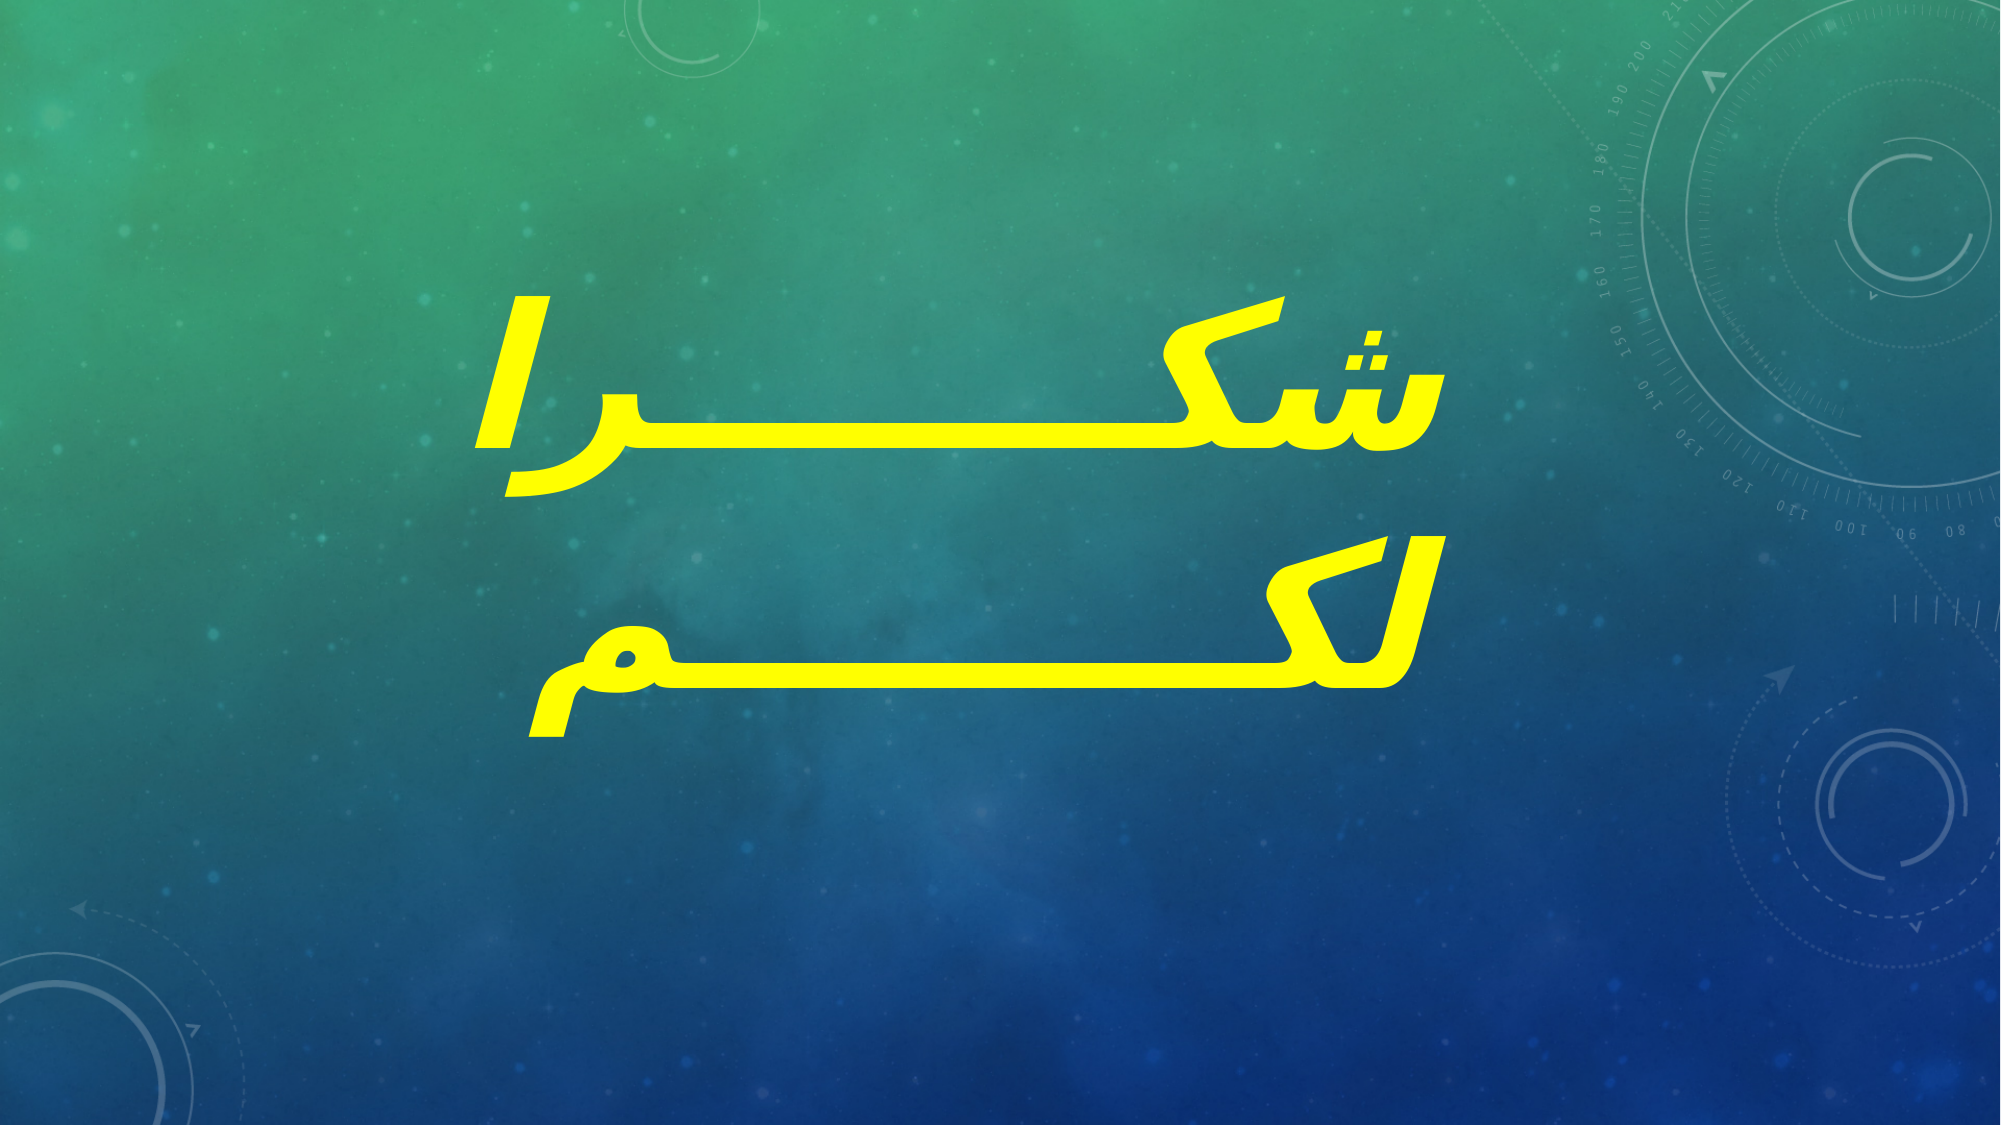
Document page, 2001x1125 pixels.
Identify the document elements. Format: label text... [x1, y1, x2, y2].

list شكـــــــرا لكــــــــم [116, 179, 1784, 798]
picture [0, 0, 2001, 1125]
